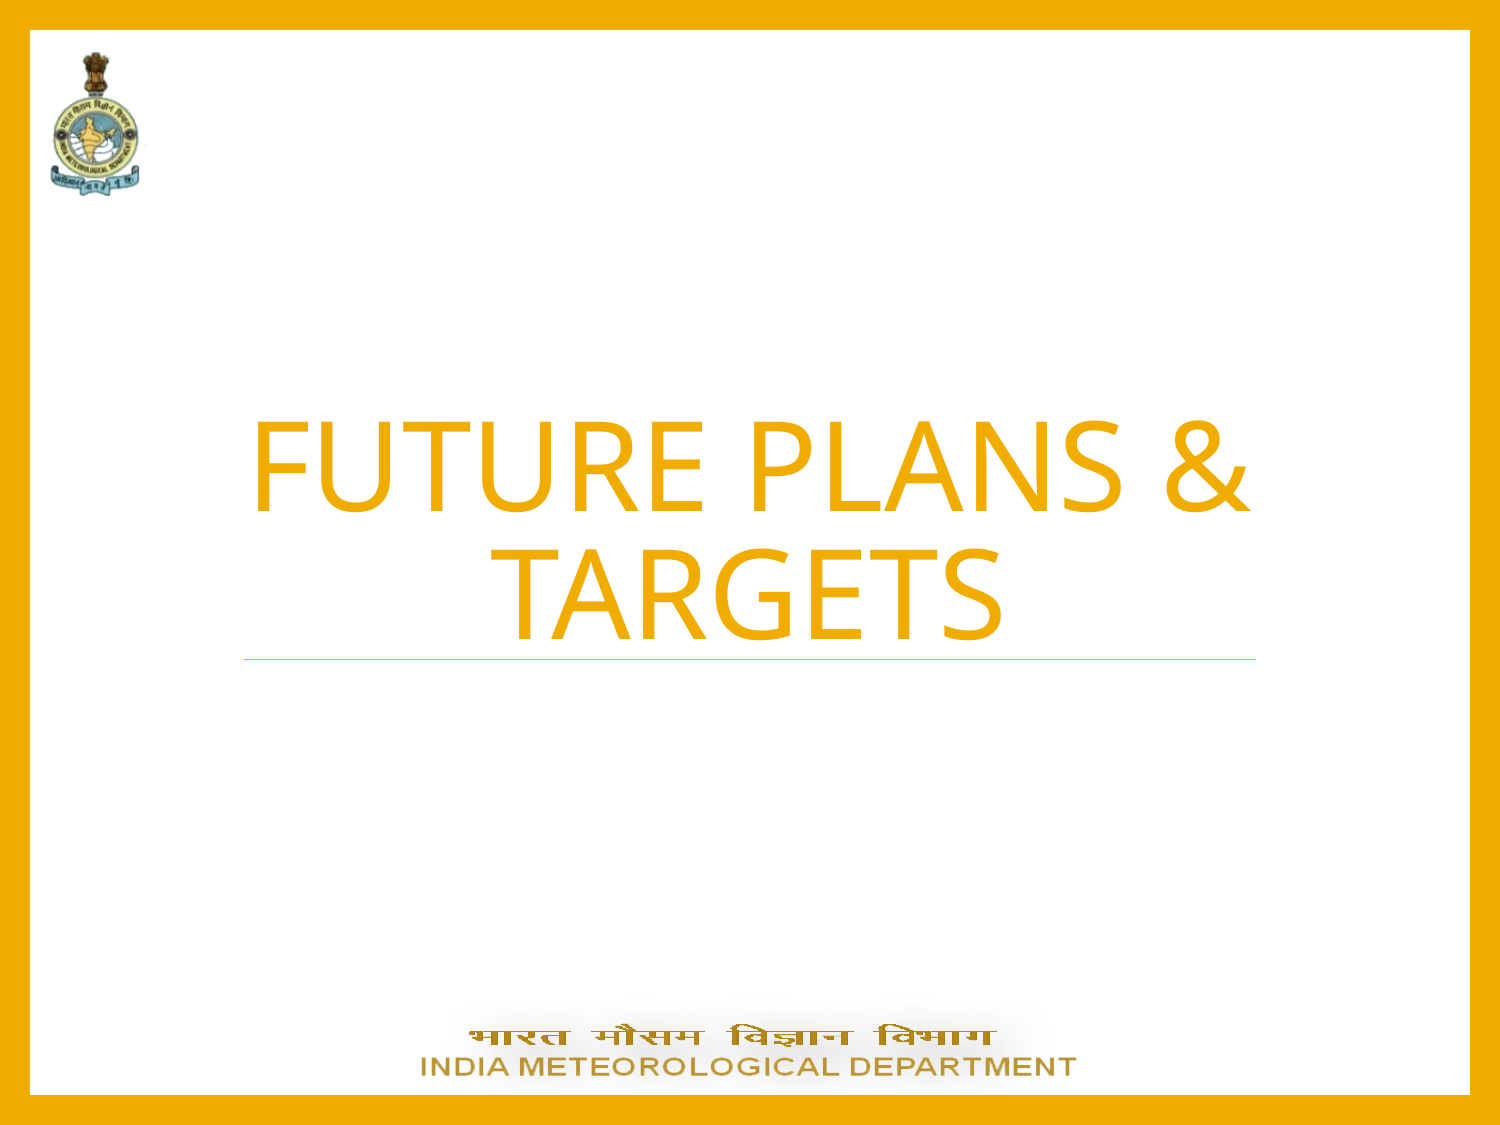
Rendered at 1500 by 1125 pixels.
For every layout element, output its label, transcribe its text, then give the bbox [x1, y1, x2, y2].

title Future Plans & Targets [136, 192, 1363, 673]
picture [45, 48, 149, 196]
